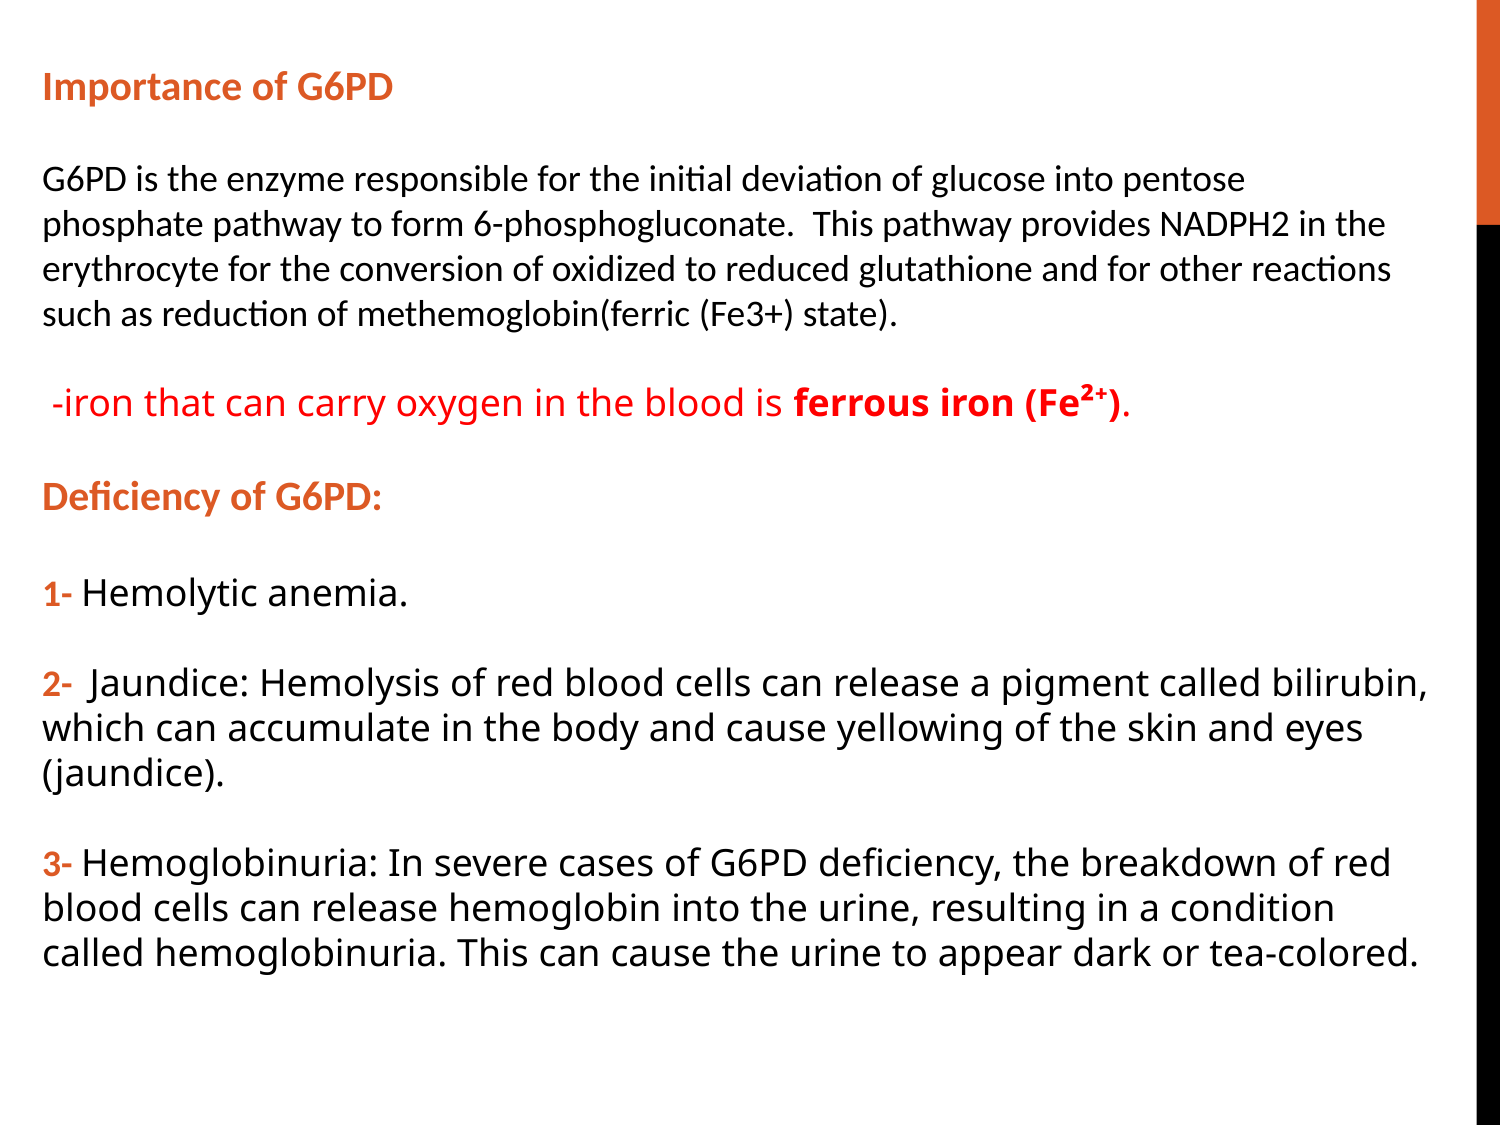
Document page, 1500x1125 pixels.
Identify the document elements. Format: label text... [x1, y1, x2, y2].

text_box Importance of G6PD G6PD is the enzyme responsible for the initial deviation of glucose into pentose phosphate pathway to form 6-phosphogluconate. This pathway provides NADPH2 in the erythrocyte for the conversion of oxidized to reduced glutathione and for other reactions such as reduction of methemoglobin(ferric (Fe3+) state). -iron that can carry oxygen in the blood is ferrous iron (Fe²⁺). Deficiency of G6PD: 1- Hemolytic anemia. 2- Jaundice: Hemolysis of red blood cells can release a pigment called bilirubin, which can accumulate in the body and cause yellowing of the skin and eyes (jaundice). 3- Hemoglobinuria: In severe cases of G6PD deficiency, the breakdown of red blood cells can release hemoglobin into the urine, resulting in a condition called hemoglobinuria. This can cause the urine to appear dark or tea-colored. [27, 51, 1457, 982]
